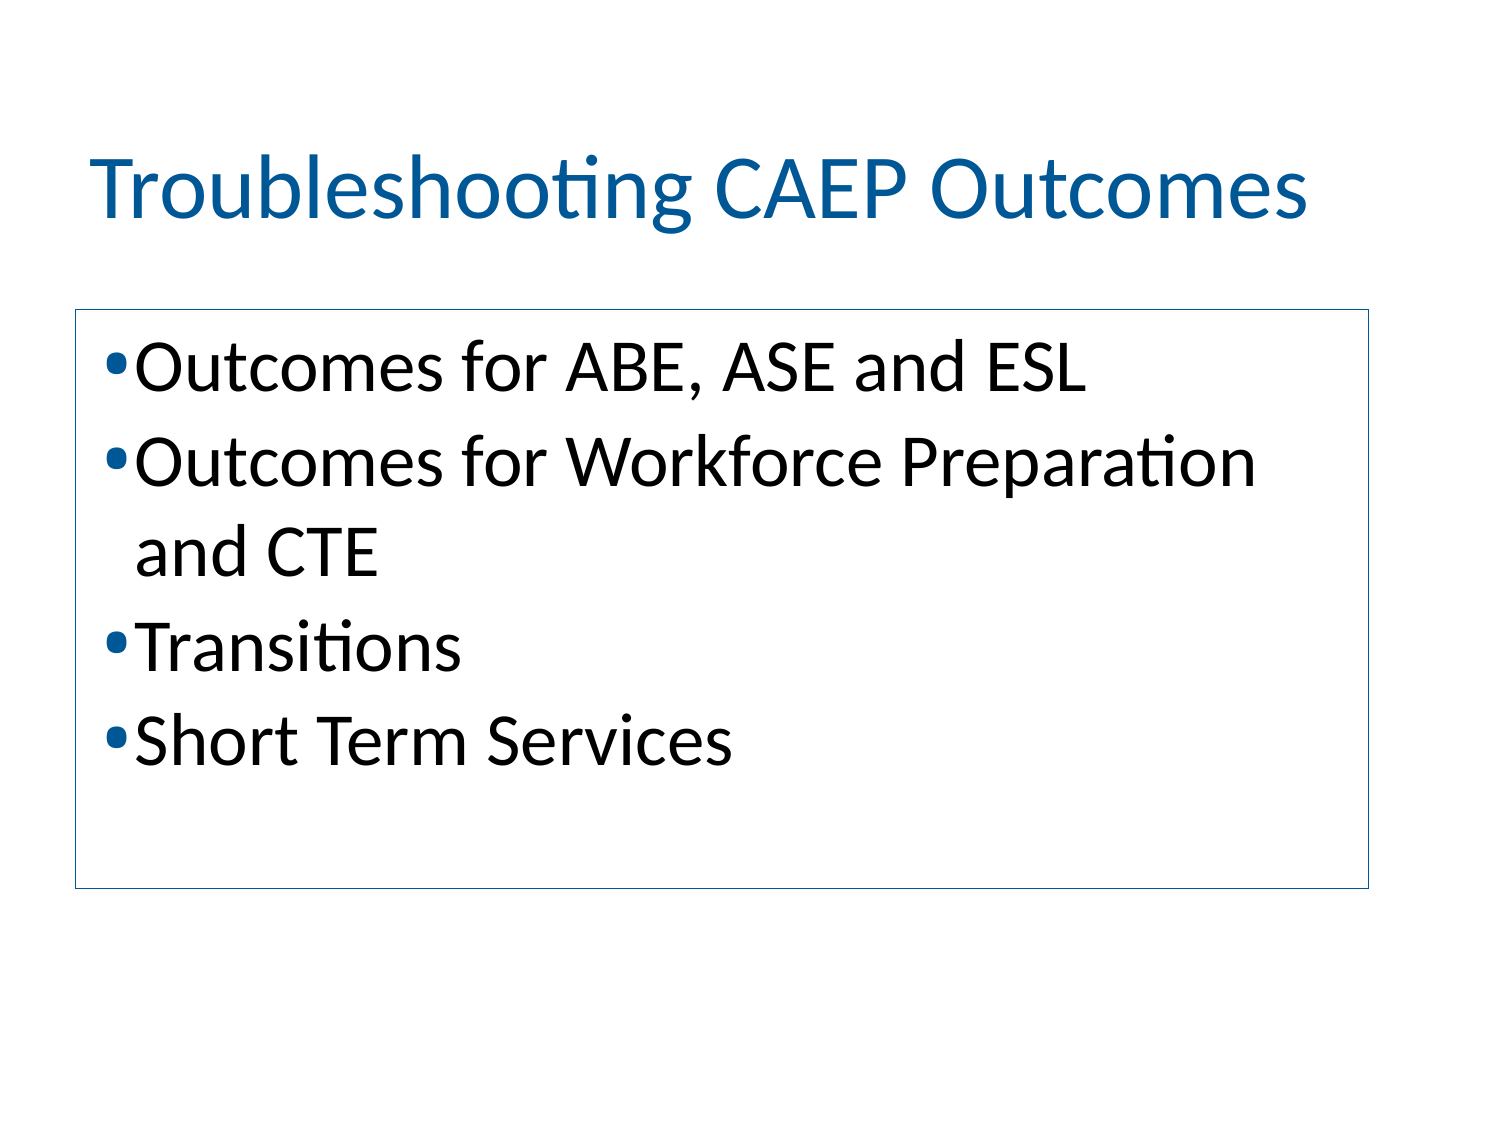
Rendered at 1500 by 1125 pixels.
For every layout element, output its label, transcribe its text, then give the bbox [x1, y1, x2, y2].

title Troubleshooting CAEP Outcomes [75, 94, 1425, 270]
list Outcomes for ABE, ASE and ESL Outcomes for Workforce Preparation and CTE Transitions Short Term Services [75, 309, 1369, 889]
